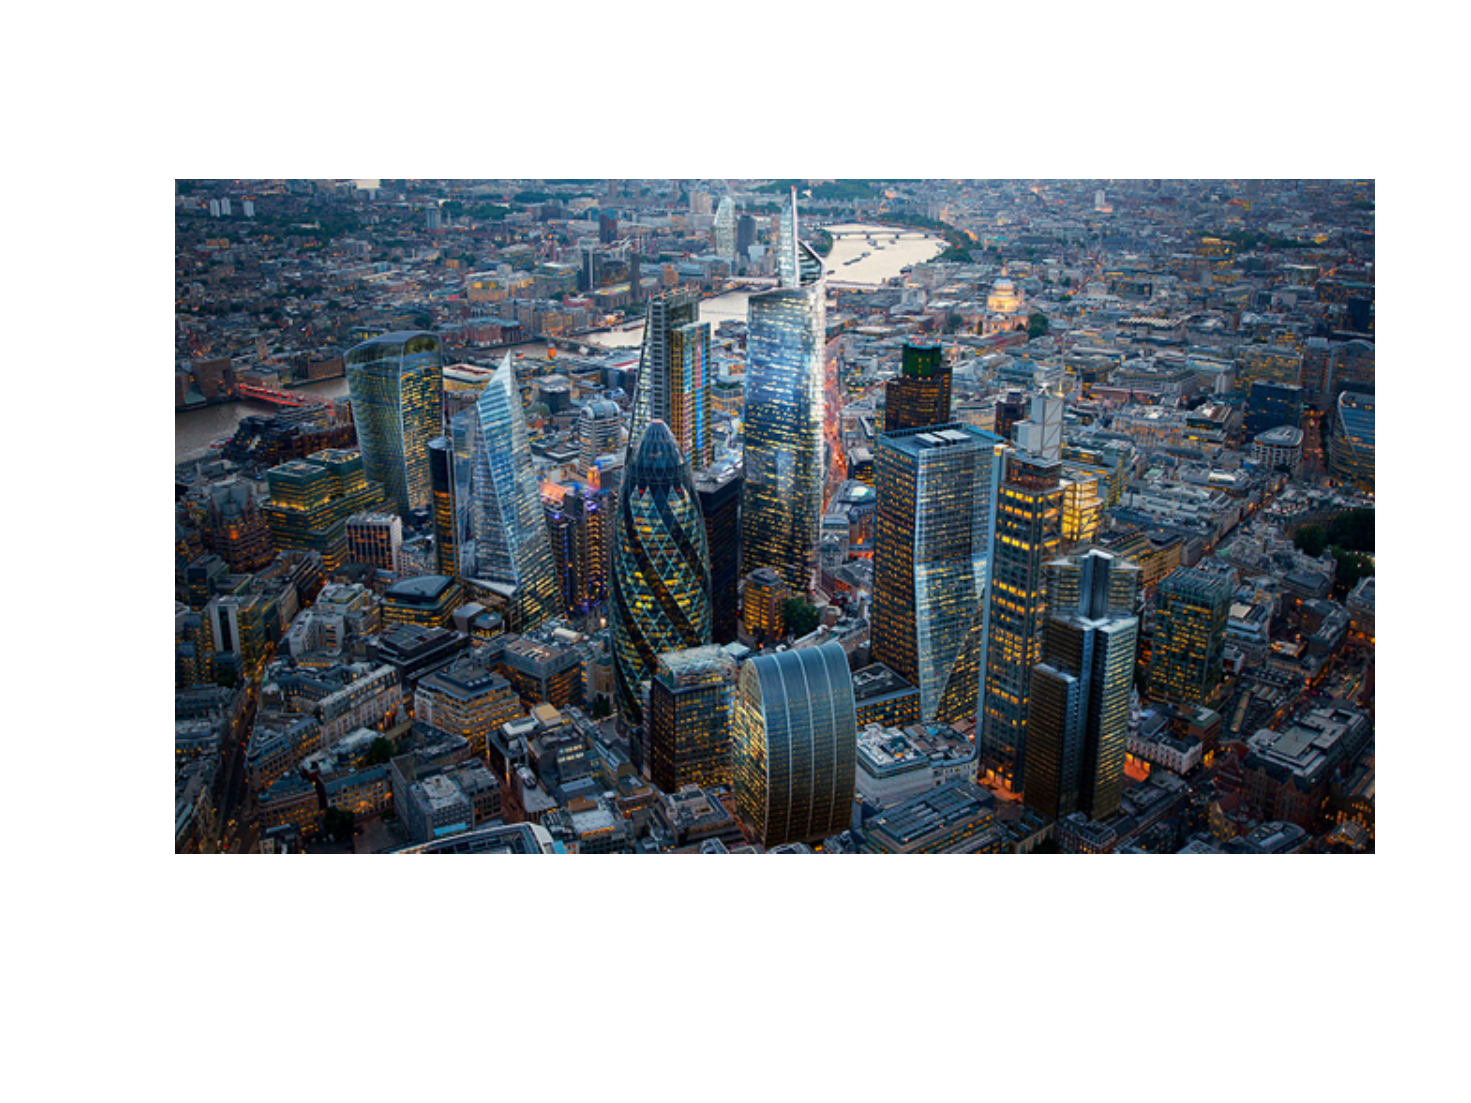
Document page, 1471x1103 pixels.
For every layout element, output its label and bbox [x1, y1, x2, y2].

picture [175, 178, 1375, 854]
